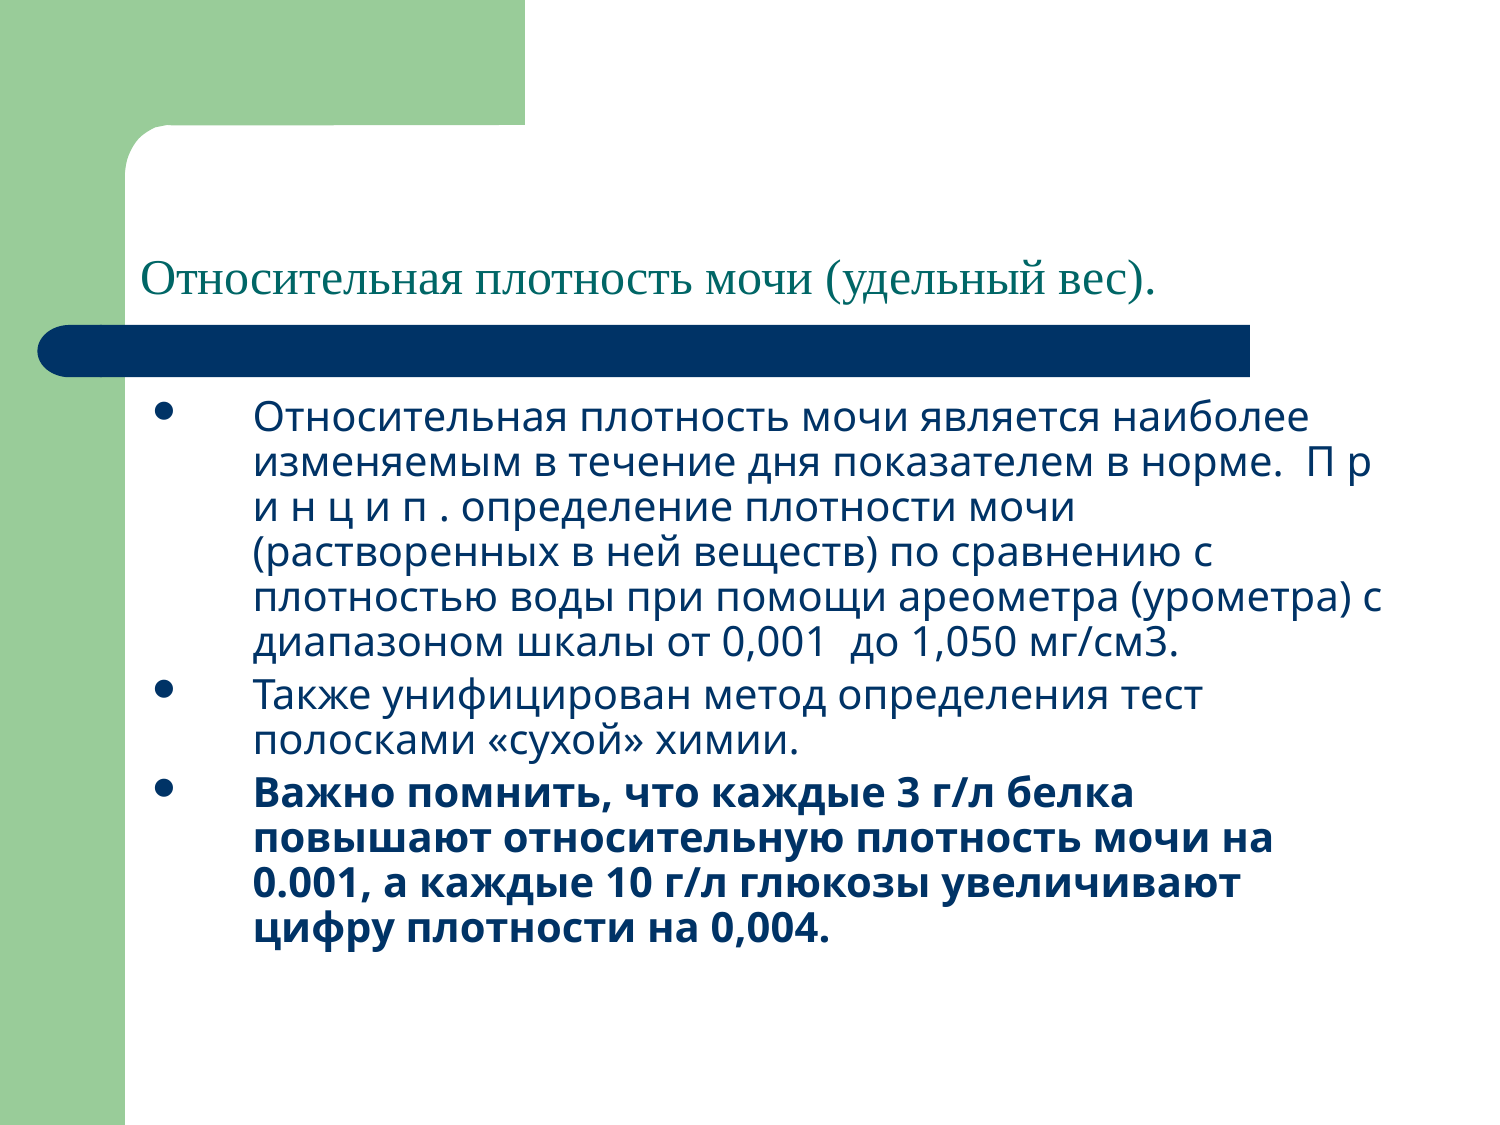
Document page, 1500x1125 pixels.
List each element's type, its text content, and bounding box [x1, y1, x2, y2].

title Относительная плотность мочи (удельный вес). [124, 124, 1426, 313]
list Относительная плотность мочи является наиболее изменяемым в течение дня показателем в норме. П р и н ц и п . определение плотности мочи (растворенных в ней веществ) по сравнению с плотностью воды при помощи ареометра (урометра) с диапазоном шкалы от 0,001 до 1,050 мг/см3. Также унифицирован метод определения тест полосками «сухой» химии. Важно помнить, что каждые 3 г/л белка повышают относительную плотность мочи на 0.001, а каждые 10 г/л глюкозы увеличивают цифру плотности на 0,004. [137, 387, 1400, 999]
